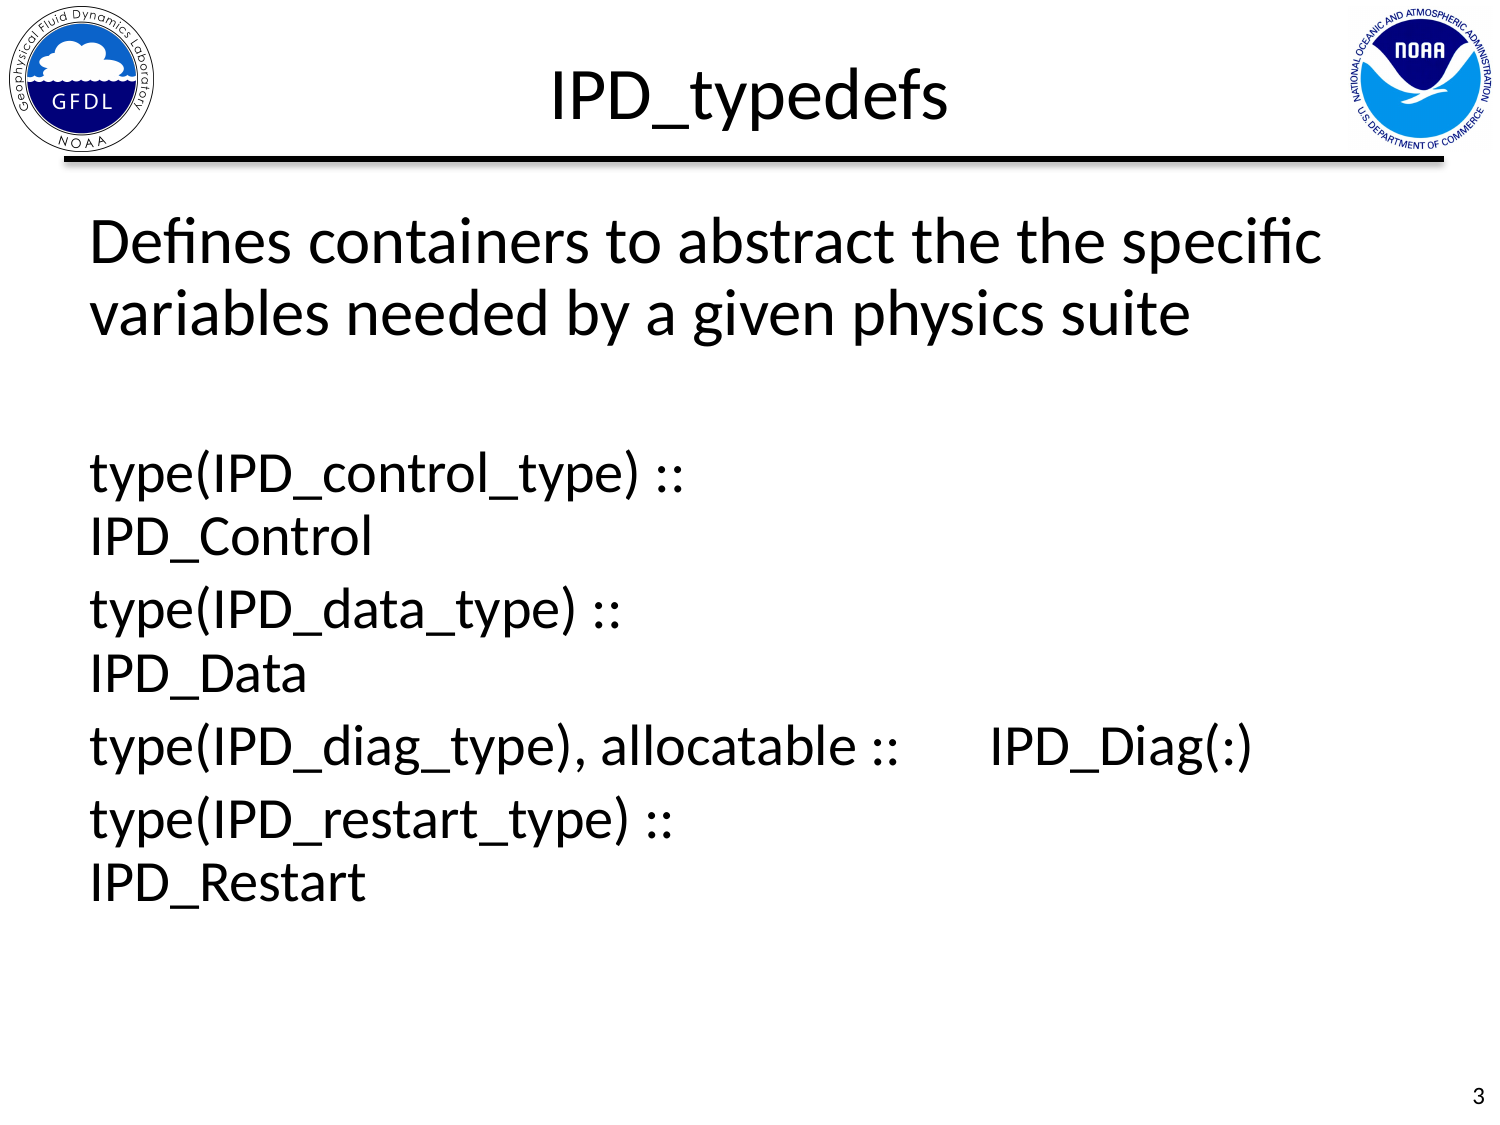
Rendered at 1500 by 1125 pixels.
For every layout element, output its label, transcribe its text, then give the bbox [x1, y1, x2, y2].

picture [9, 6, 154, 152]
text_box Defines containers to abstract the the specific variables needed by a given physics suite type(IPD_control_type) :: IPD_Control type(IPD_data_type) :: IPD_Data type(IPD_diag_type), allocatable :: IPD_Diag(:) type(IPD_restart_type) :: IPD_Restart [74, 198, 1425, 922]
slide_number 3 [1149, 1065, 1500, 1125]
text_box IPD_typedefs [74, 37, 1425, 142]
picture [1348, 6, 1493, 152]
